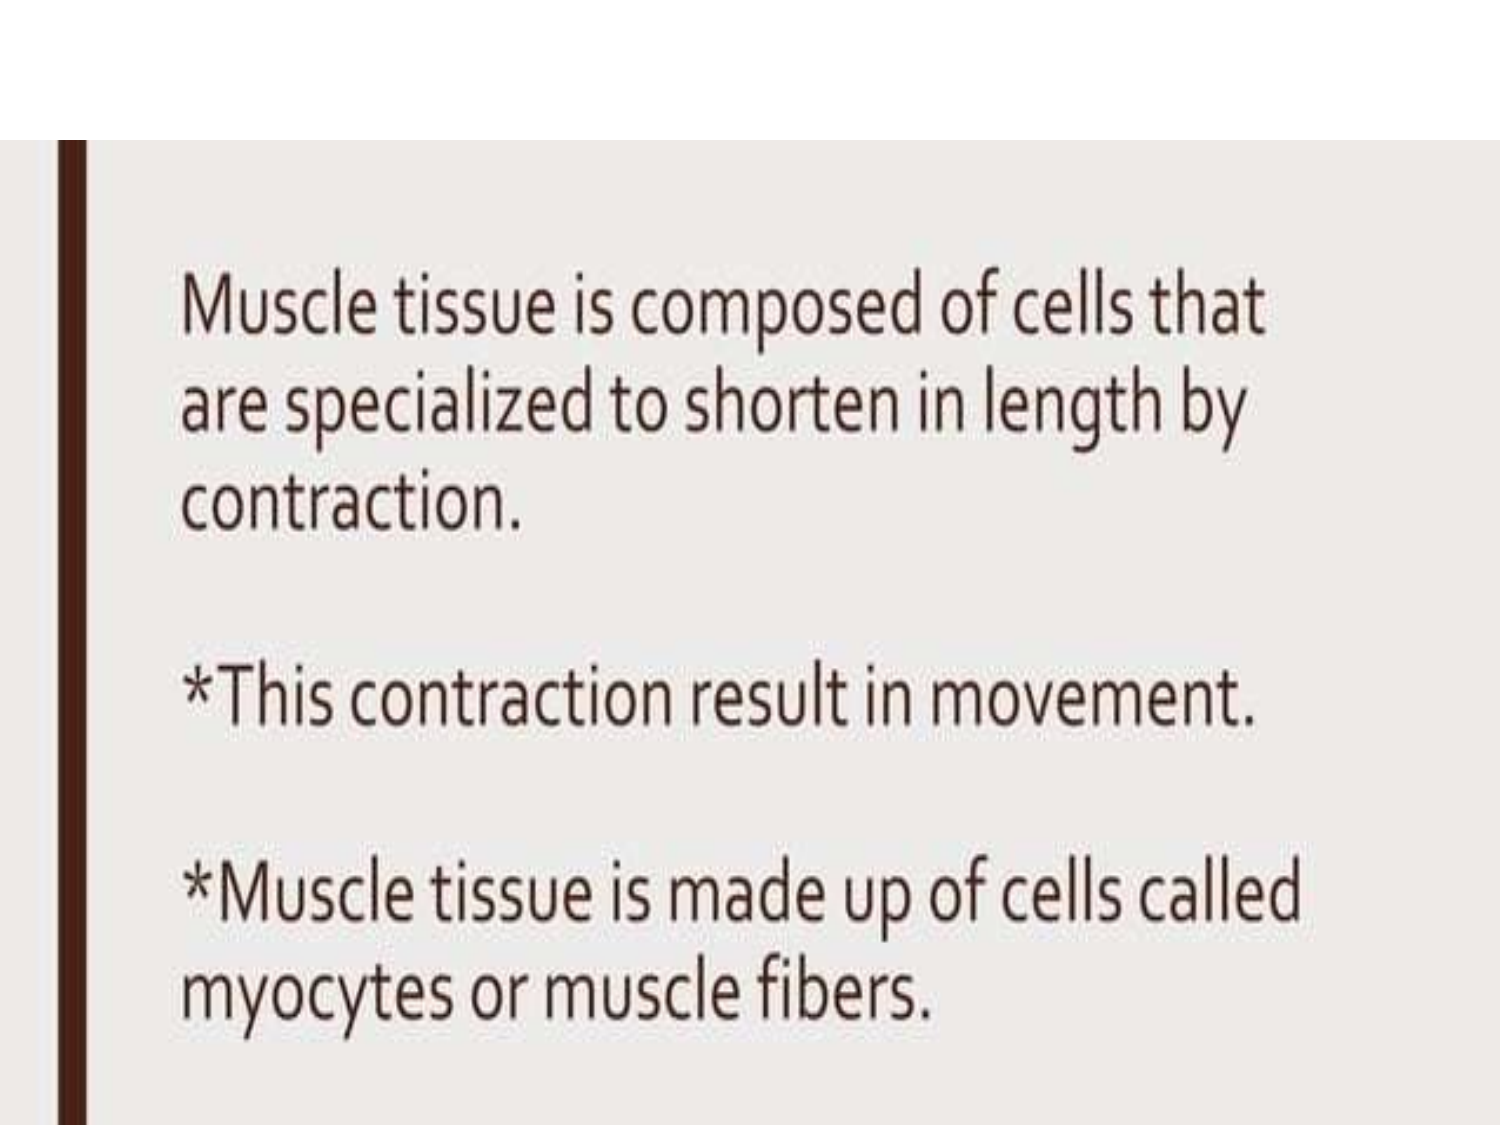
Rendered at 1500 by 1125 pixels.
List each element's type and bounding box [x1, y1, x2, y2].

picture [0, 139, 1500, 1125]
